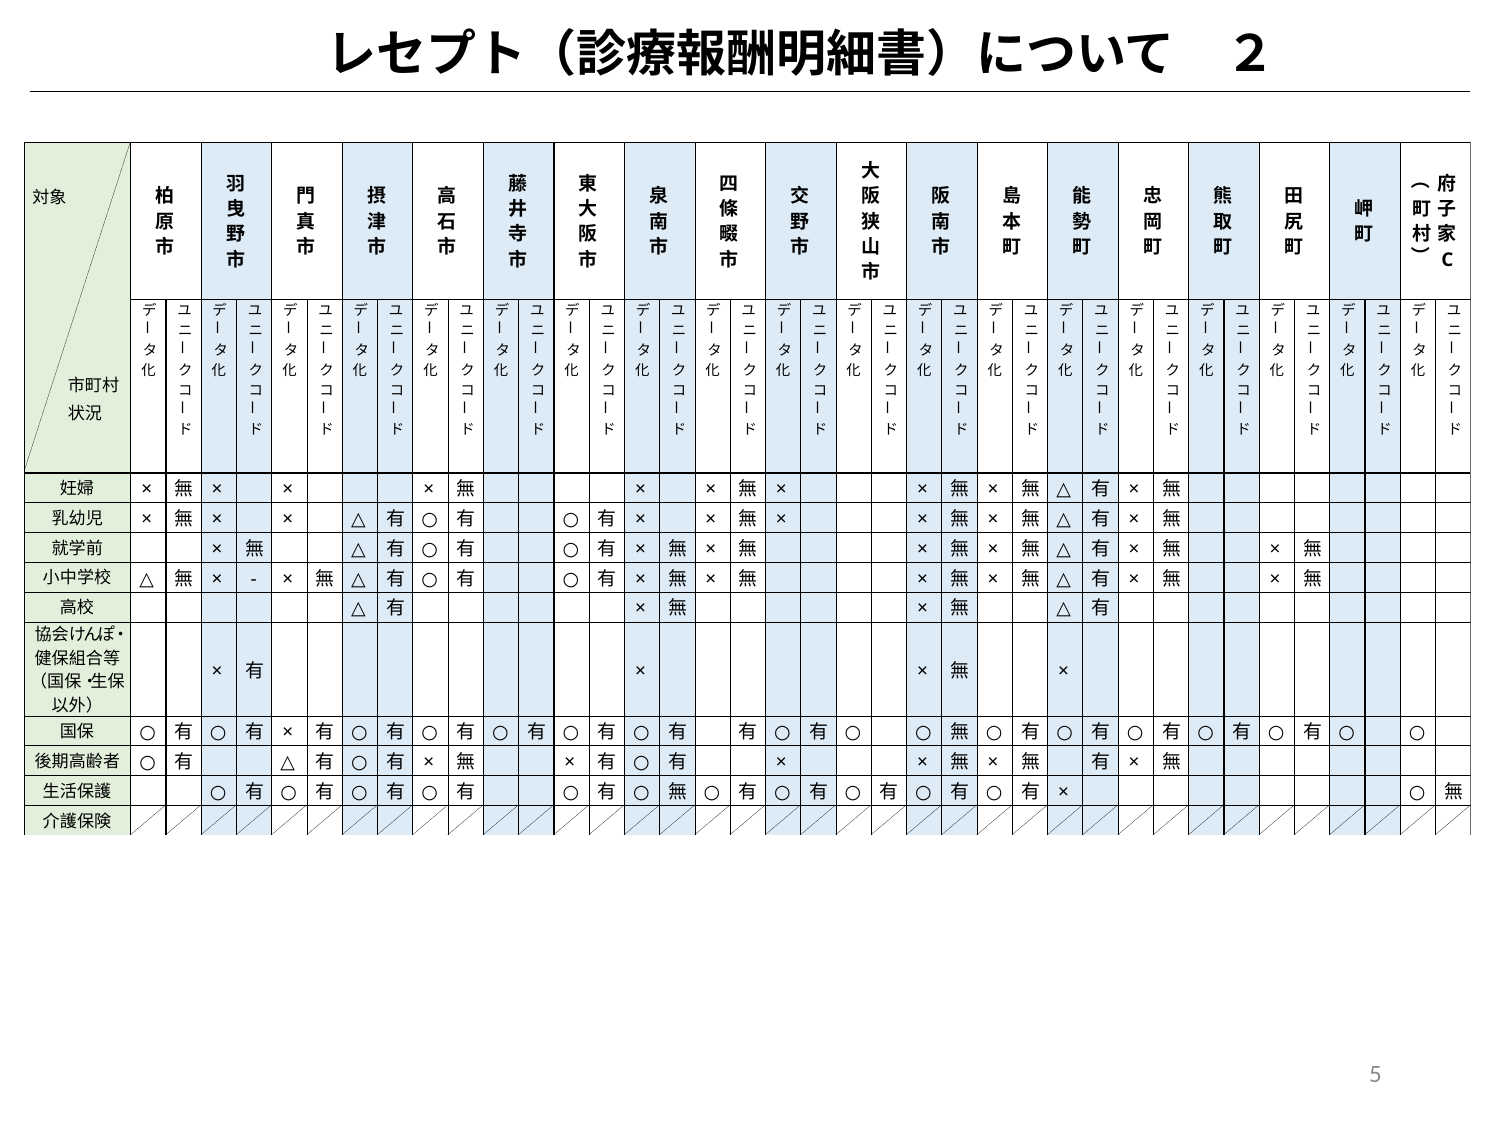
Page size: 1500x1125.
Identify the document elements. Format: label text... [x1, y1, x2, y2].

slide_number 5 [1059, 1042, 1397, 1103]
picture [23, 141, 1471, 835]
text_box レセプト（診療報酬明細書）について ２ [311, 13, 1290, 89]
